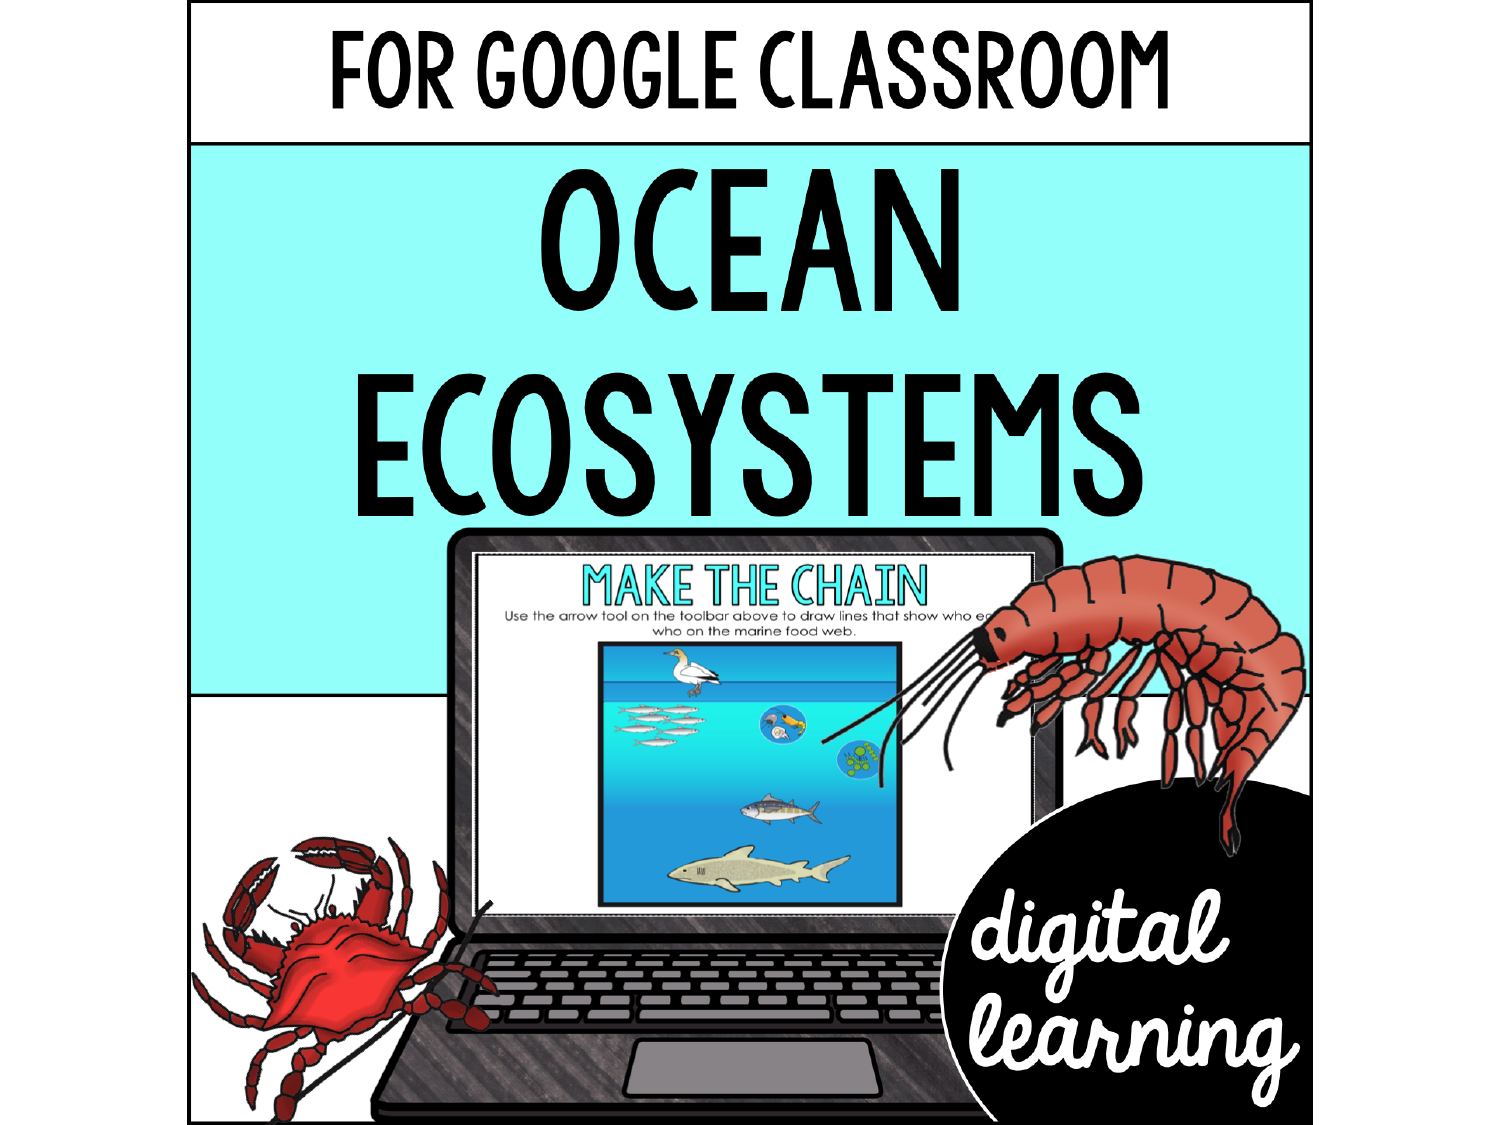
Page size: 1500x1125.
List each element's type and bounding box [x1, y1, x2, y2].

picture [187, 0, 1313, 1125]
